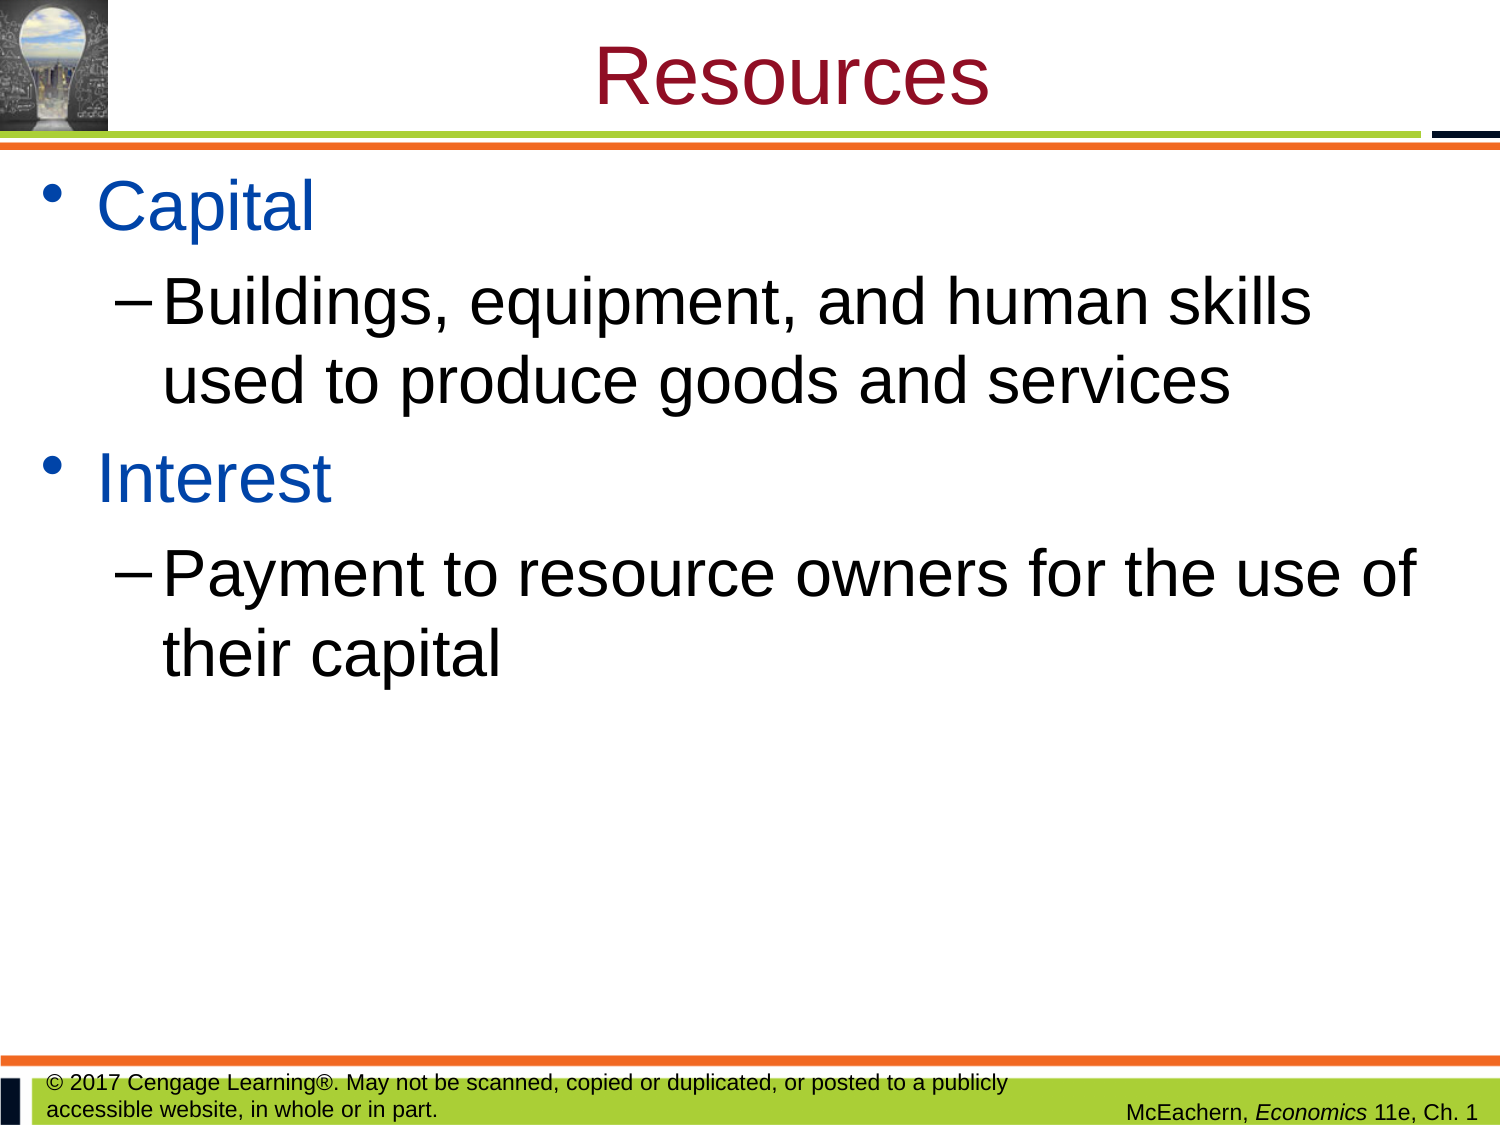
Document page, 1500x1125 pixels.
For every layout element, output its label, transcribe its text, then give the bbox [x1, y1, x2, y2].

picture [0, 0, 1500, 150]
list Capital Buildings, equipment, and human skills used to produce goods and services Interest Payment to resource owners for the use of their capital [25, 151, 1475, 1058]
title Resources [107, 0, 1500, 142]
picture [2, 1056, 1500, 1124]
footer © 2017 Cengage Learning®. May not be scanned, copied or duplicated, or posted to a publicly accessible website, in whole or in part. [31, 1065, 1046, 1125]
